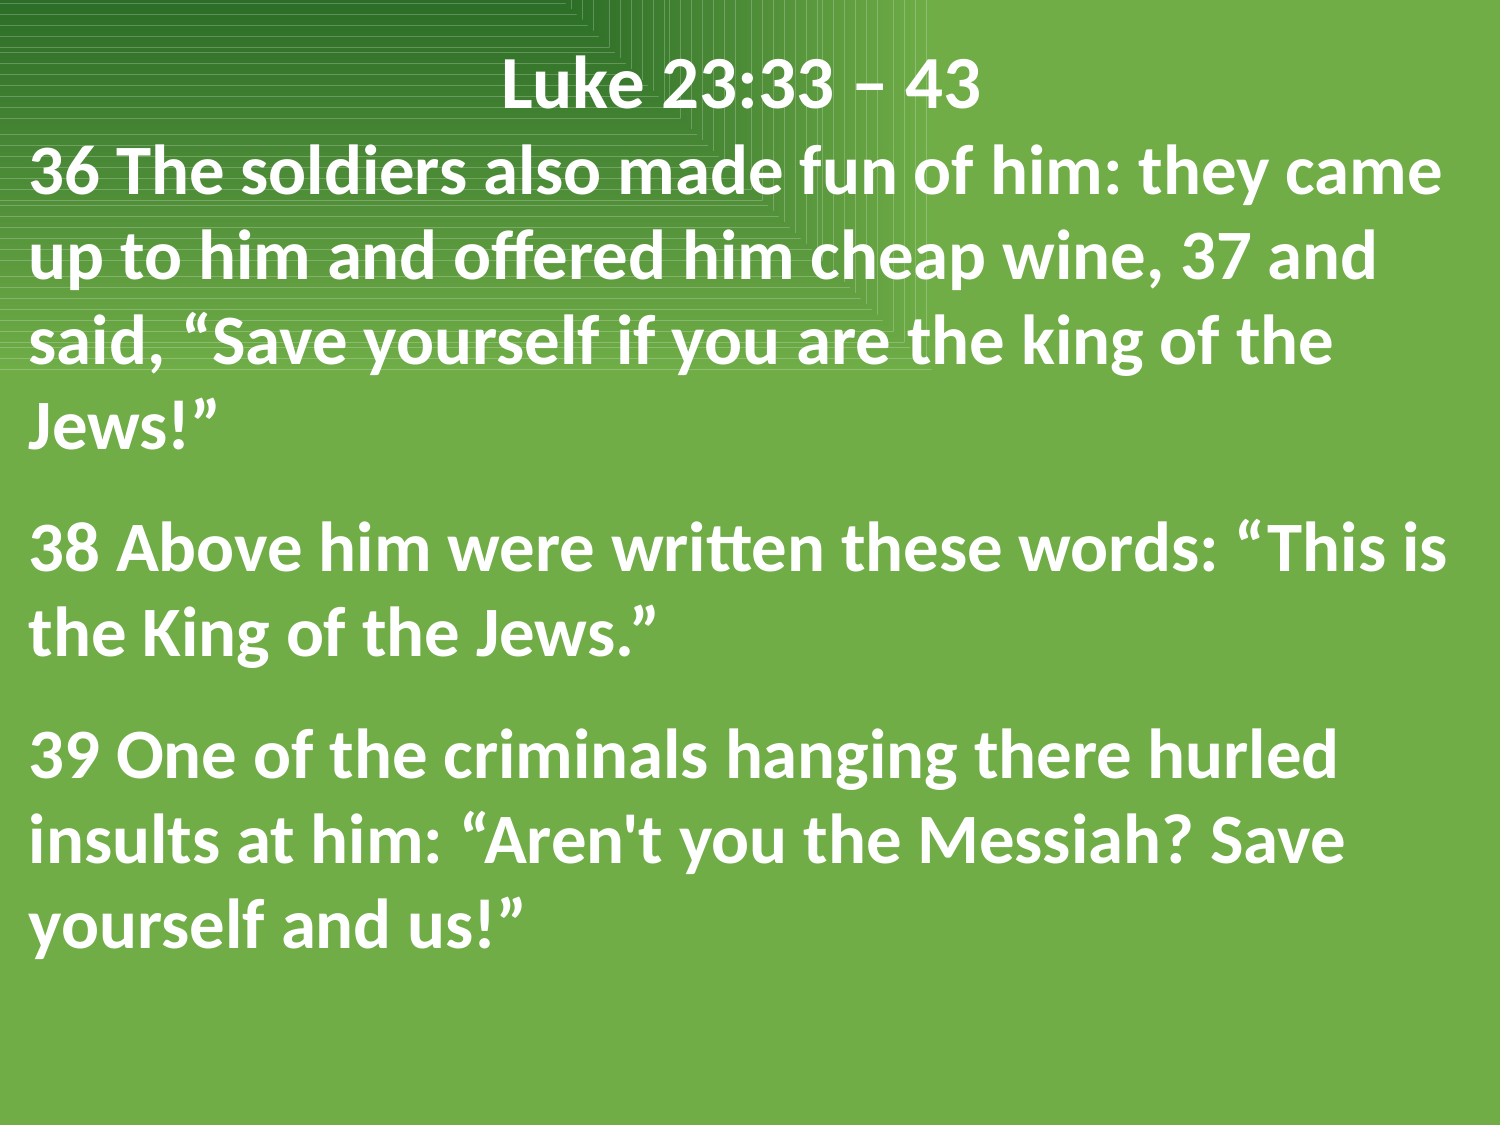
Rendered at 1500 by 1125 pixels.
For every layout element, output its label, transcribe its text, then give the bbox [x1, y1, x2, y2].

subtitle Luke 23:33 – 43 36 The soldiers also made fun of him: they came up to him and offered him cheap wine, 37 and said, “Save yourself if you are the king of the Jews!” 38 Above him were written these words: “This is the King of the Jews.” 39 One of the criminals hanging there hurled insults at him: “Aren't you the Messiah? Save yourself and us!” [13, 26, 1487, 1112]
